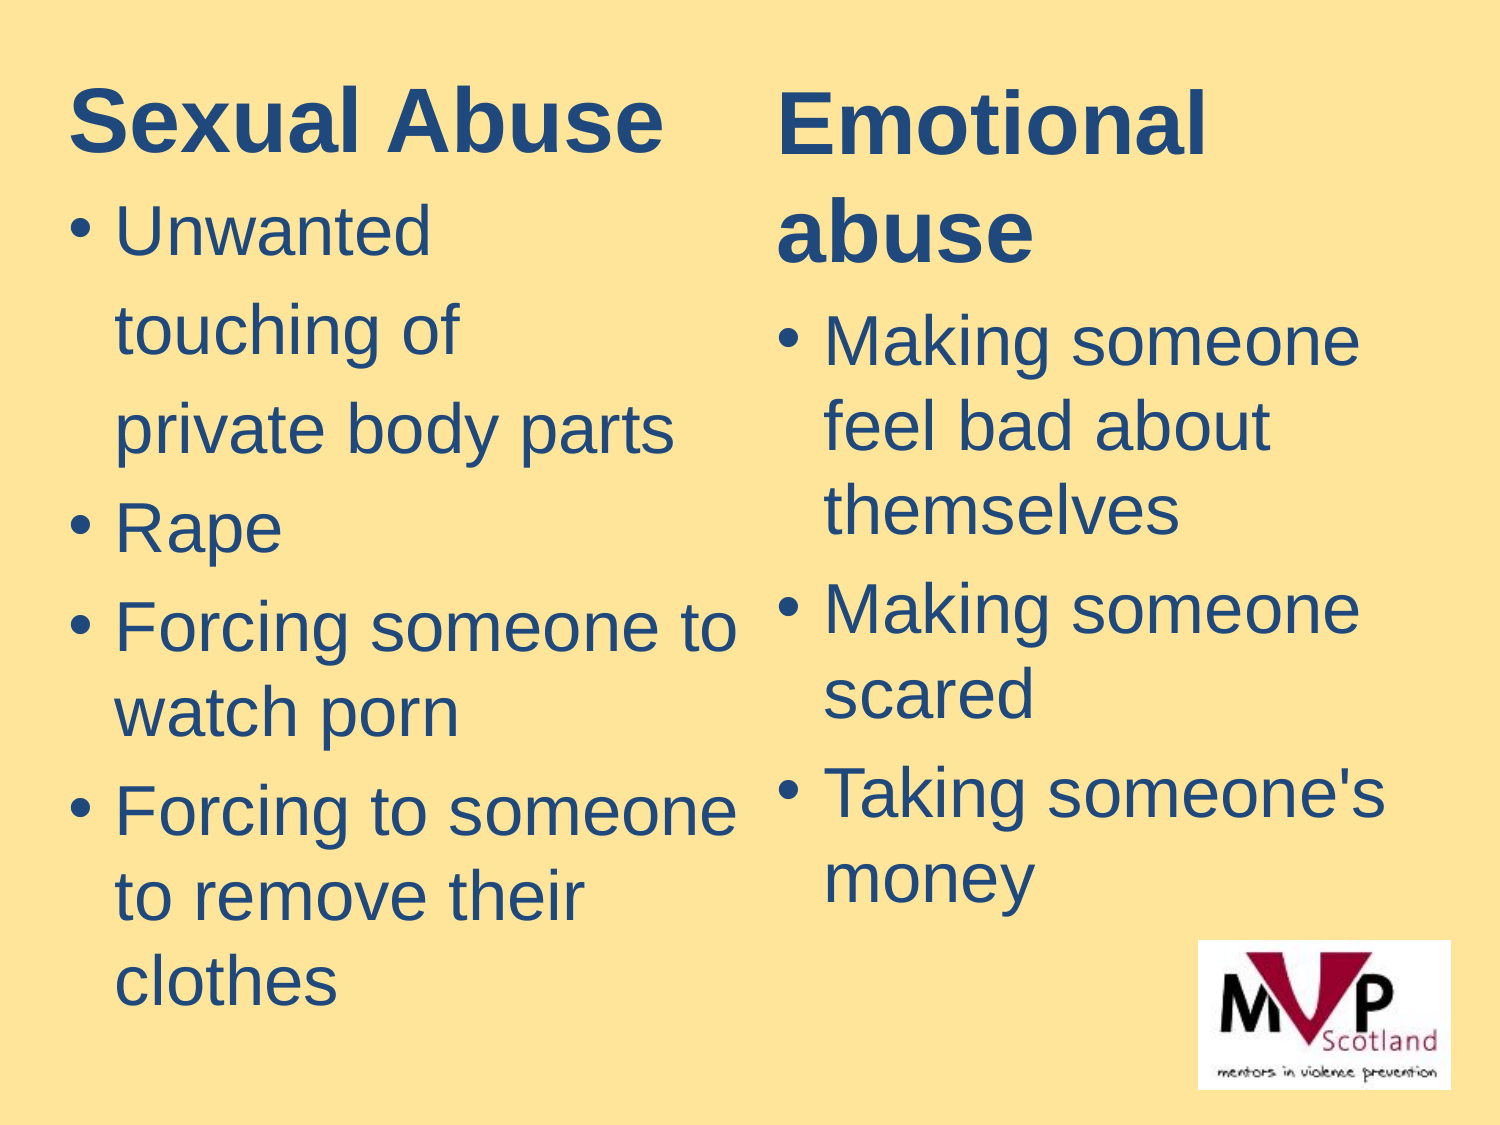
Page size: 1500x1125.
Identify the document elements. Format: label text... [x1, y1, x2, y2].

list Sexual Abuse Unwanted touching of private body parts Rape Forcing someone to watch porn Forcing to someone to remove their clothes [53, 53, 792, 1125]
list Emotional abuse Making someone feel bad about themselves Making someone scared Taking someone's money [761, 57, 1495, 1106]
picture [1198, 940, 1451, 1090]
